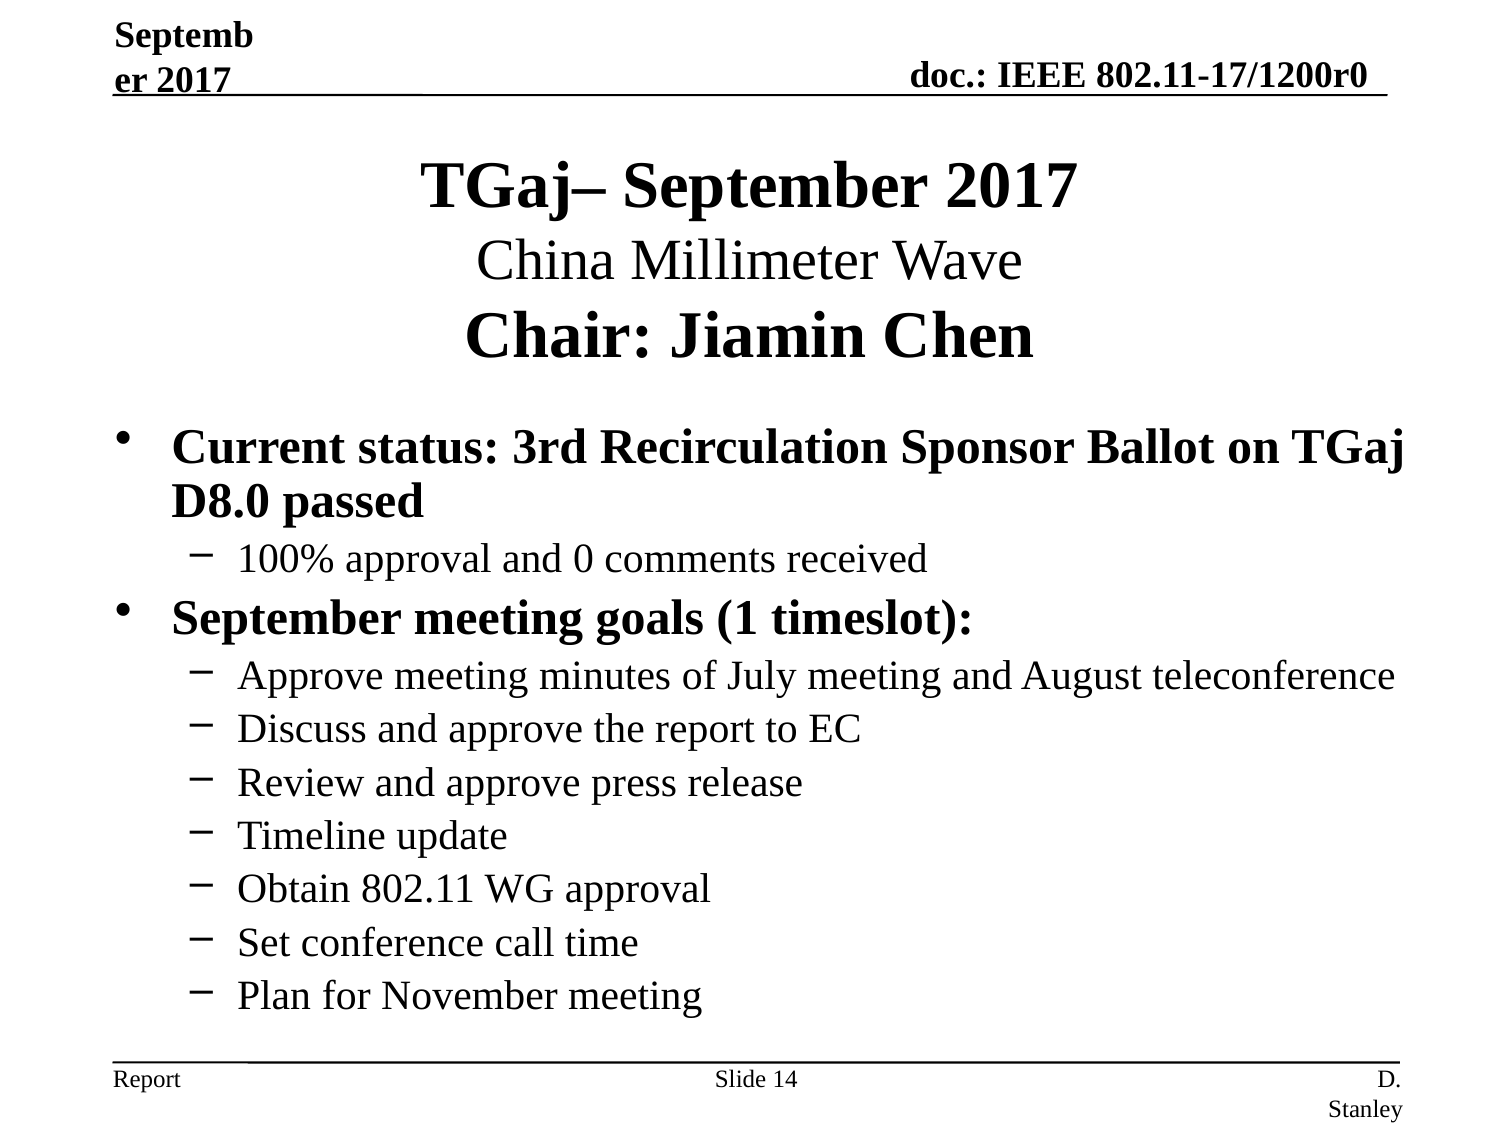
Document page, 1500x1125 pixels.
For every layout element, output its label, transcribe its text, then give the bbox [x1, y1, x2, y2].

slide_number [114, 54, 269, 100]
list Current status: 3rd Recirculation Sponsor Ballot on TGaj D8.0 passed 100% approval and 0 comments received September meeting goals (1 timeslot): Approve meeting minutes of July meeting and August teleconference Discuss and approve the report to EC Review and approve press release Timeline update Obtain 802.11 WG approval Set conference call time Plan for November meeting [99, 412, 1450, 1038]
title TGaj– September 2017 China Millimeter Wave Chair: Jiamin Chen [112, 149, 1388, 363]
footer D. Stanley, HP Enterprise [1325, 1062, 1402, 1093]
slide_number Slide 14 [712, 1062, 800, 1093]
